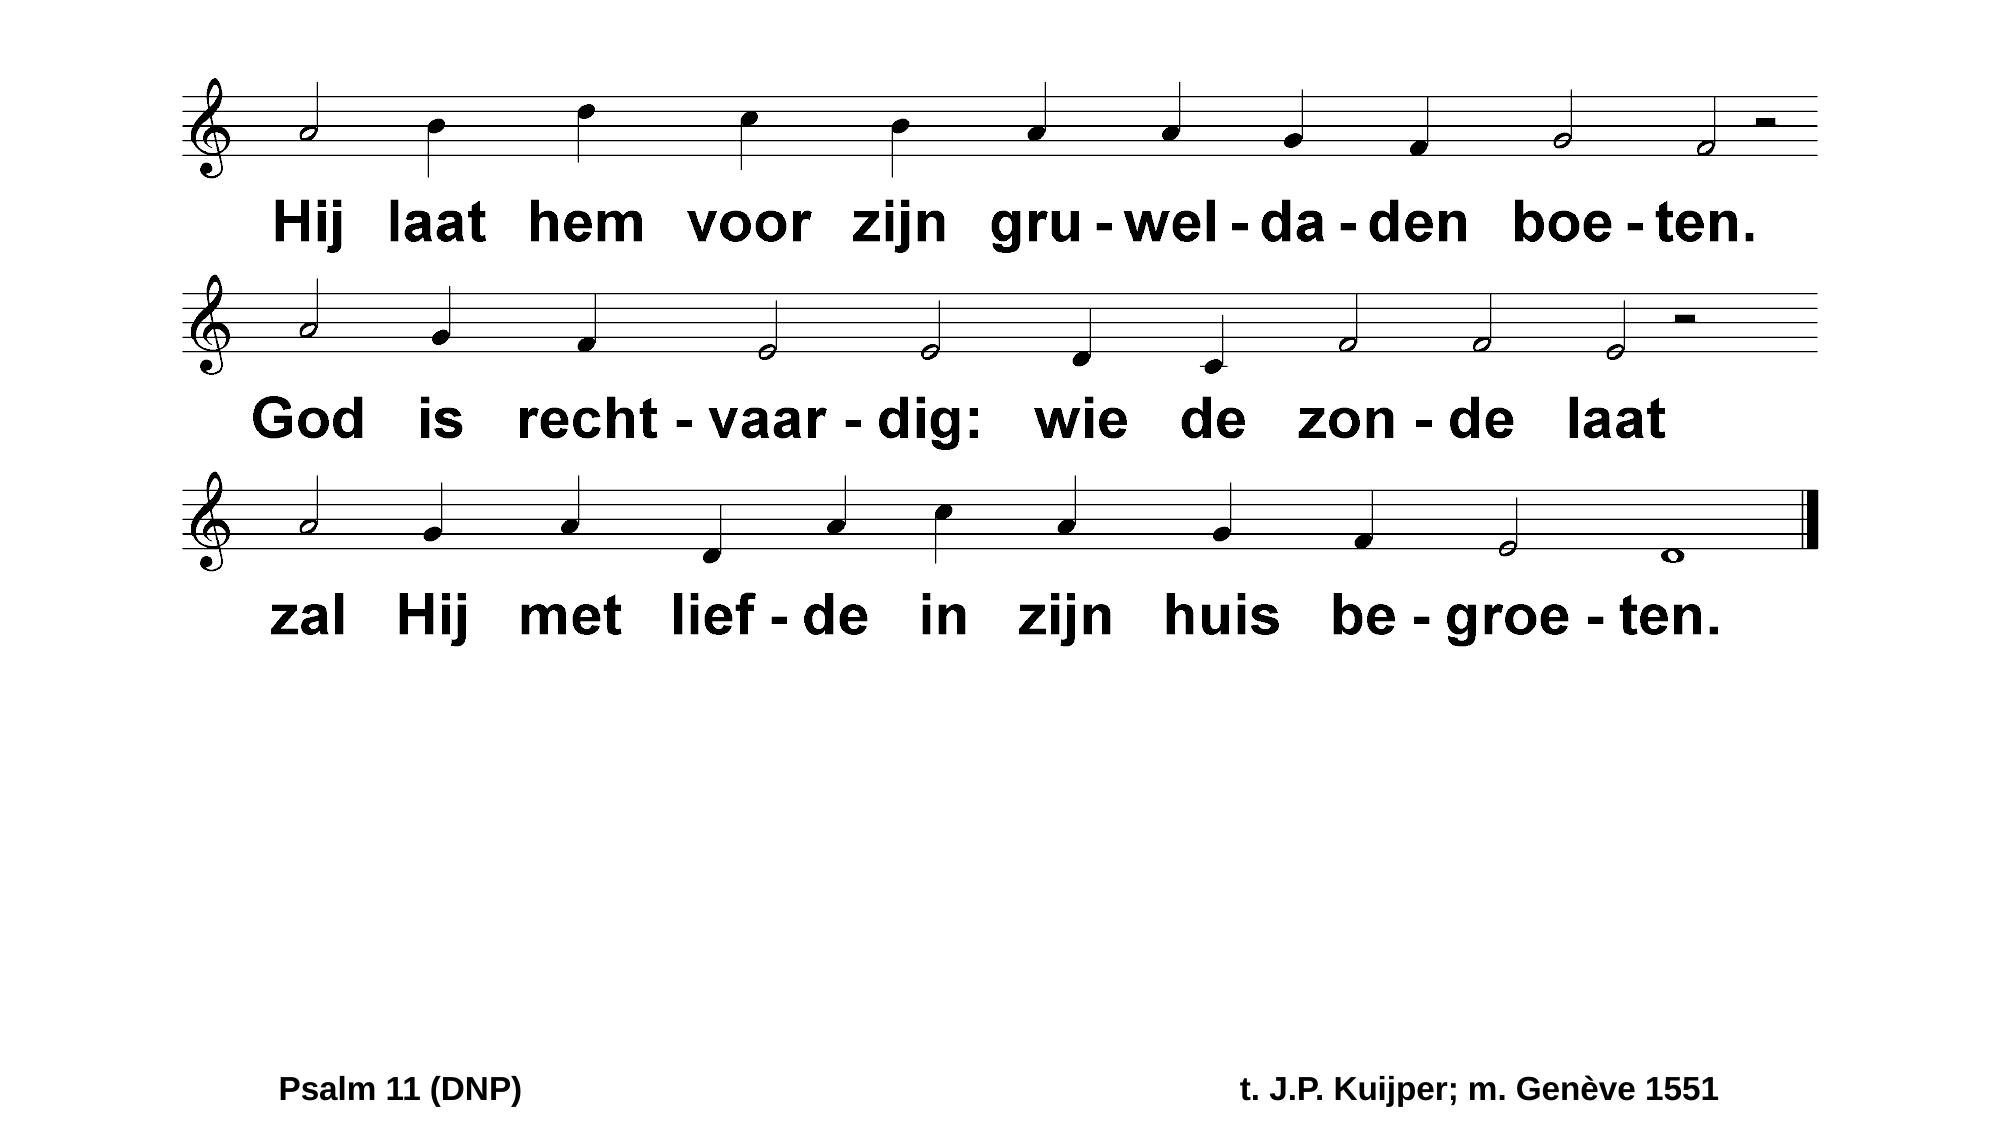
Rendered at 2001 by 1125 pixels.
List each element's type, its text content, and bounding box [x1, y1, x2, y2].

picture [166, 62, 1834, 662]
text_box Psalm 11 (DNP) t. J.P. Kuijper; m. Genève 1551 [263, 1059, 1745, 1115]
